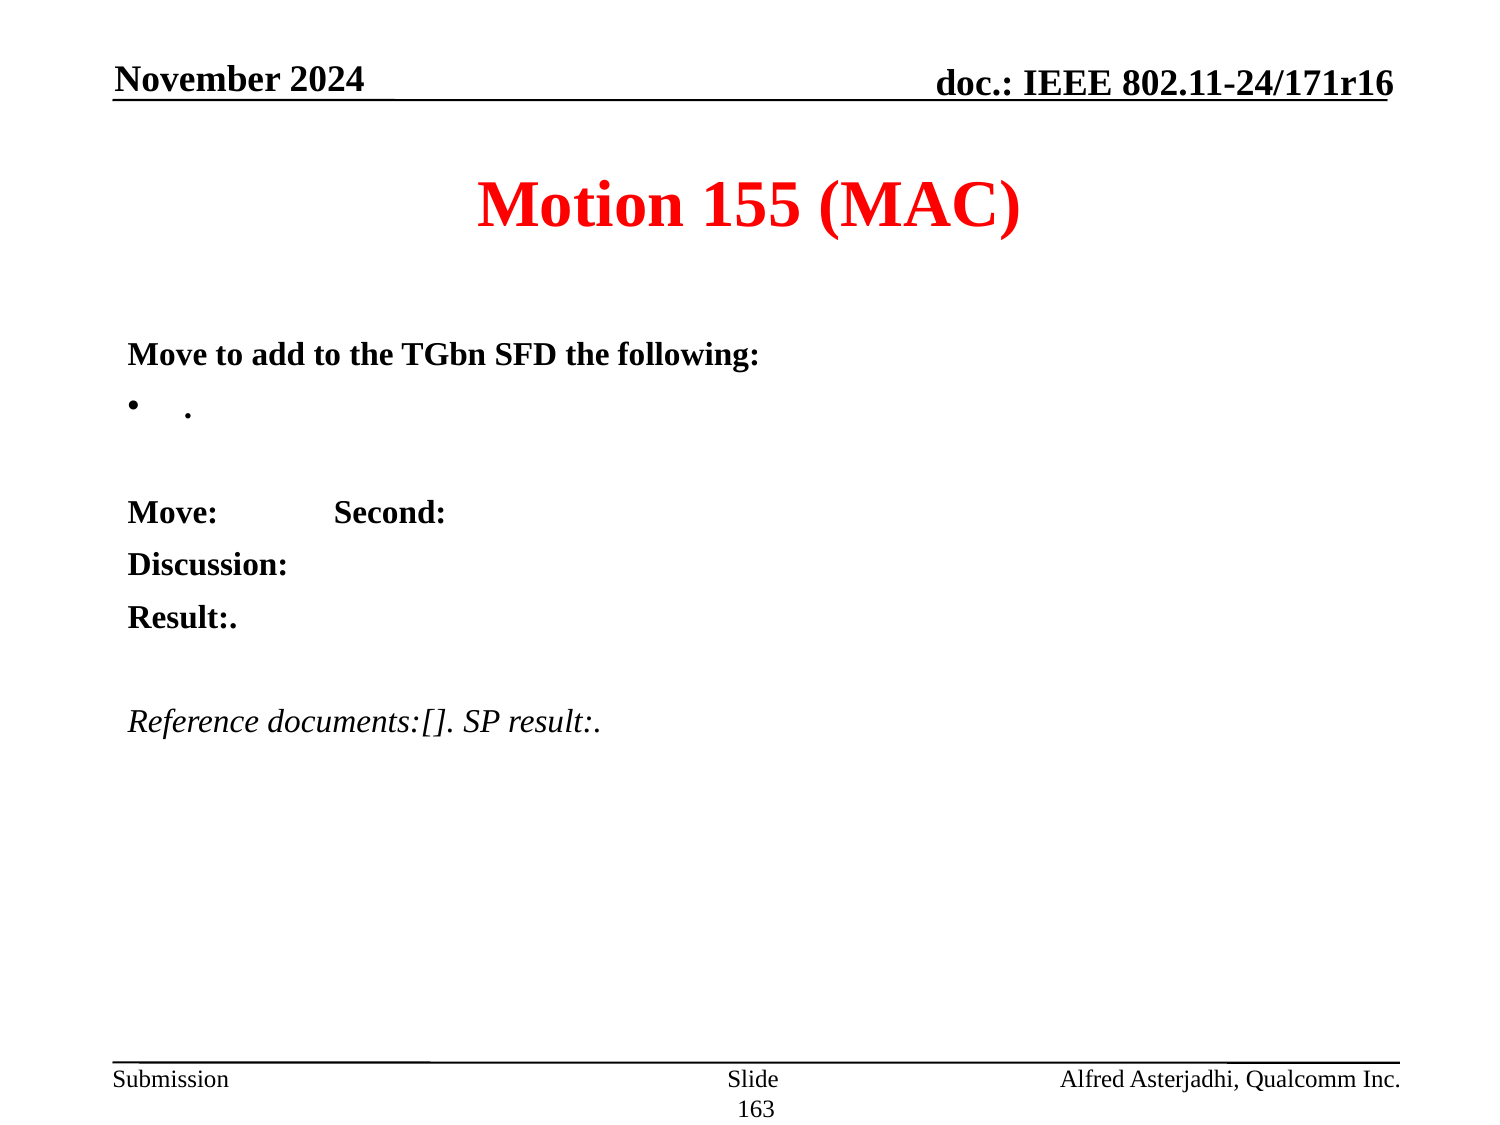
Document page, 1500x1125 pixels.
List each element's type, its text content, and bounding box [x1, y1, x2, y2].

title Motion 155 (MAC) [112, 112, 1388, 288]
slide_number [114, 54, 423, 100]
footer Alfred Asterjadhi, Qualcomm Inc. [878, 1061, 1402, 1093]
list Move to add to the TGbn SFD the following: . Move: Second: Discussion: Result:. Reference documents:[]. SP result:. [112, 324, 1388, 1000]
slide_number Slide 163 [712, 1061, 800, 1123]
